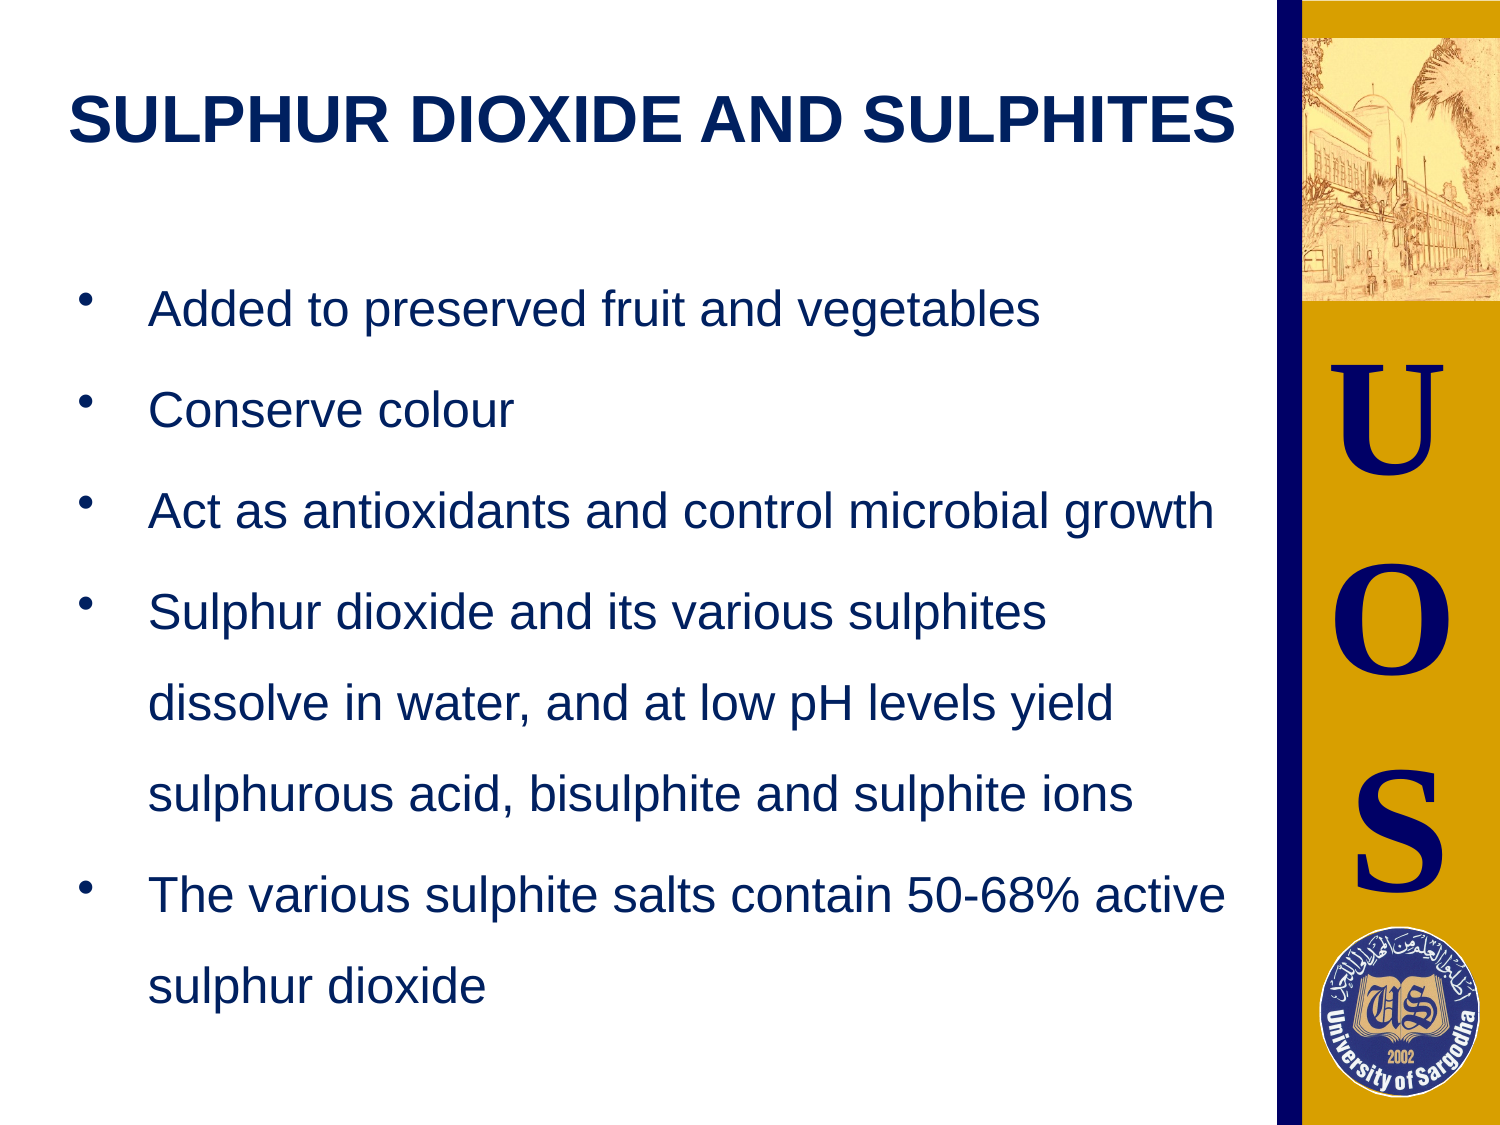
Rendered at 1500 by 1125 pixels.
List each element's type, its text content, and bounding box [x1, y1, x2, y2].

list Added to preserved fruit and vegetables Conserve colour Act as antioxidants and control microbial growth Sulphur dioxide and its various sulphites dissolve in water, and at low pH levels yield sulphurous acid, bisulphite and sulphite ions The various sulphite salts contain 50-68% active sulphur dioxide [62, 237, 1250, 1100]
title SULPHUR DIOXIDE AND SULPHITES [50, 45, 1275, 188]
picture [1303, 38, 1500, 301]
